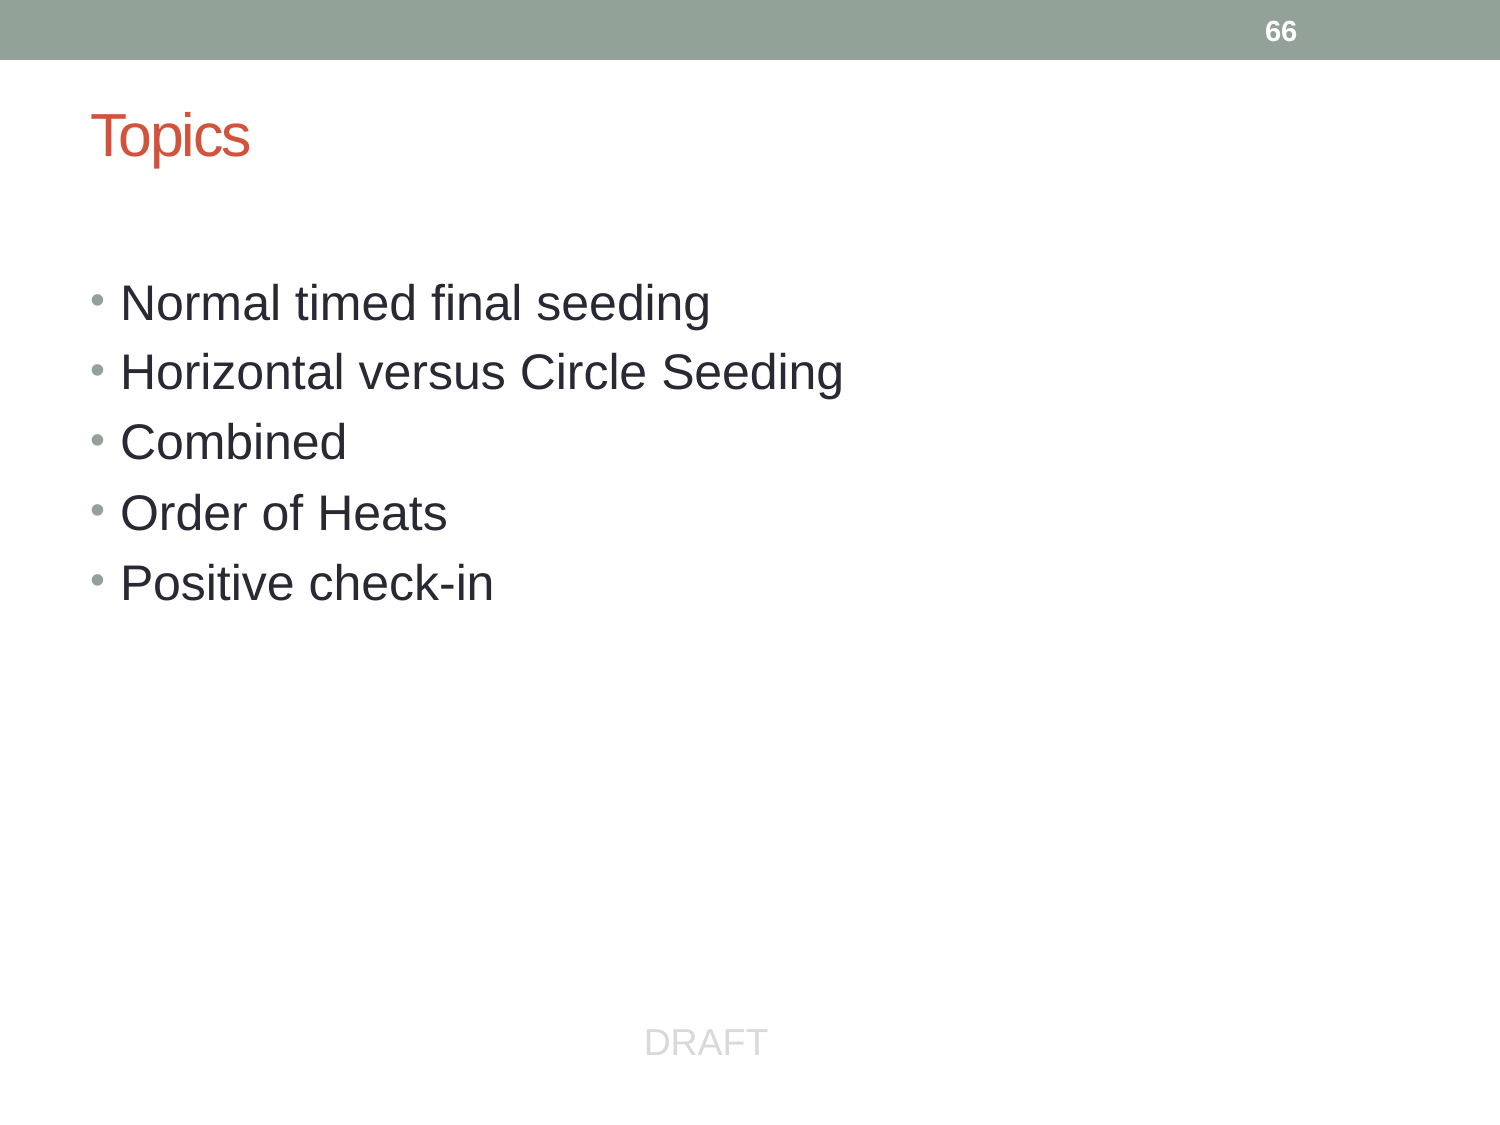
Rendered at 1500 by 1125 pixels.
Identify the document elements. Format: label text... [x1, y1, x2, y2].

title Topics [75, 87, 1425, 250]
list Normal timed final seeding Horizontal versus Circle Seeding Combined Order of Heats Positive check-in [75, 262, 1425, 1063]
slide_number 66 [1250, 3, 1425, 57]
